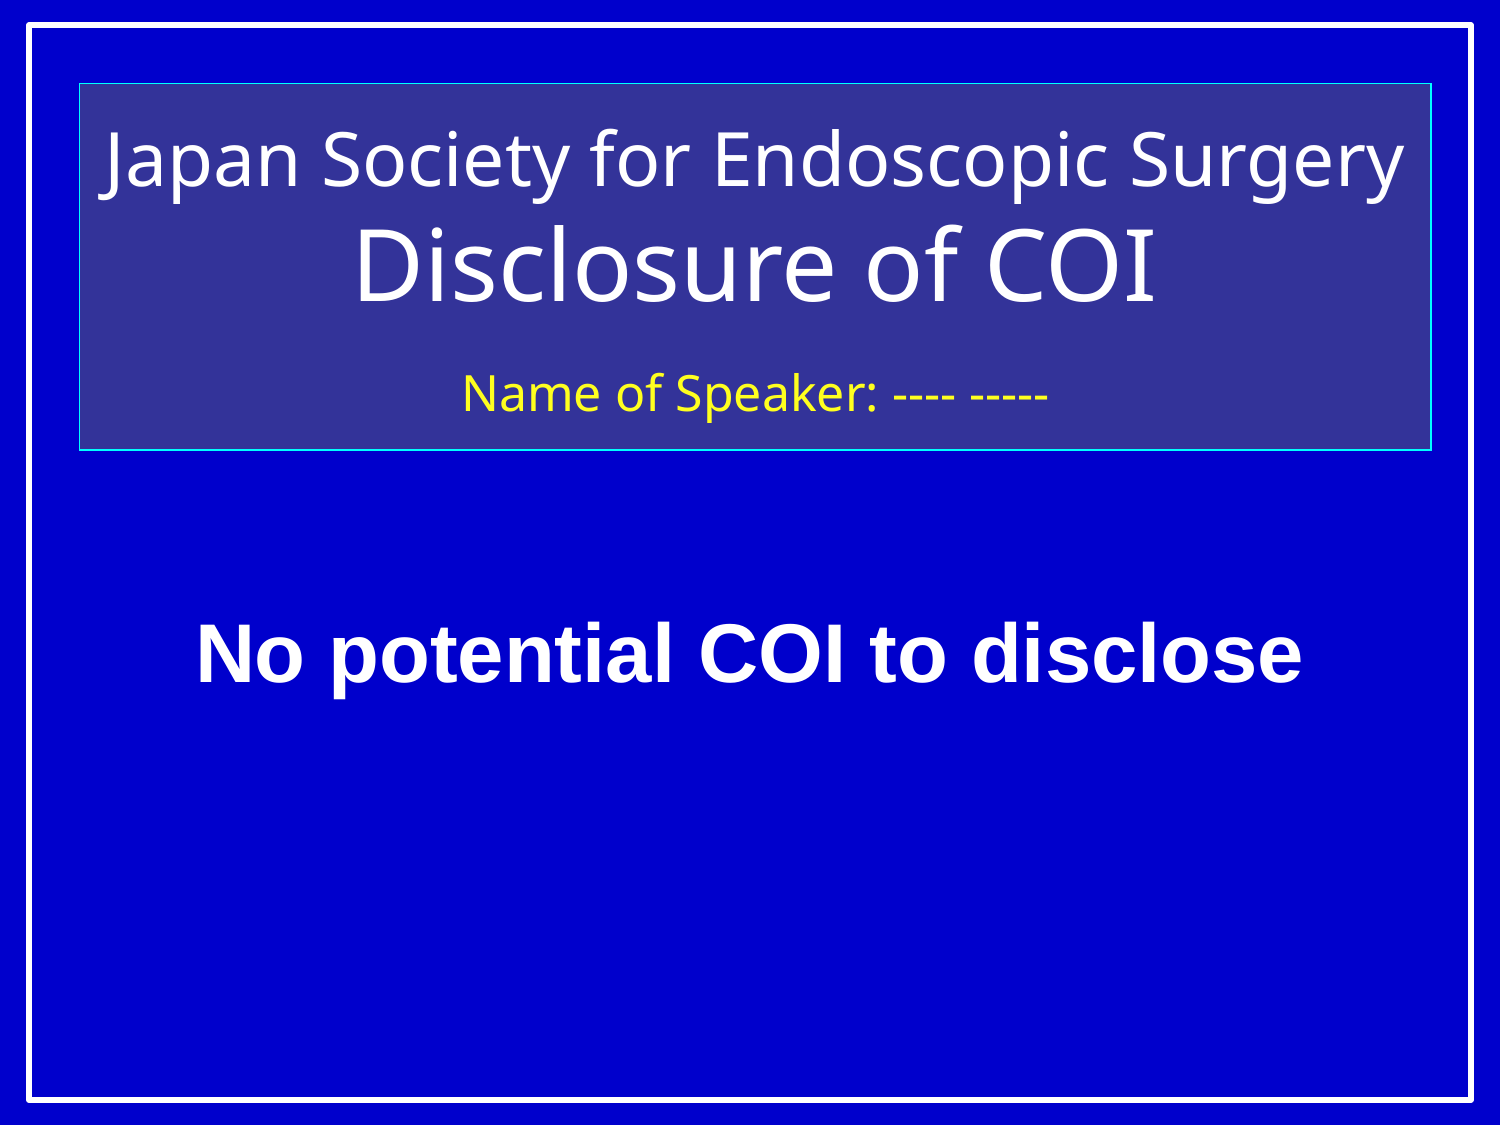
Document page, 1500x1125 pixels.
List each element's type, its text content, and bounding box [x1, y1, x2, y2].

text_box Japan Society for Endoscopic Surgery Disclosure of COI Name of Speaker: ---- ----- [79, 83, 1431, 450]
text_box [29, 25, 1471, 1100]
